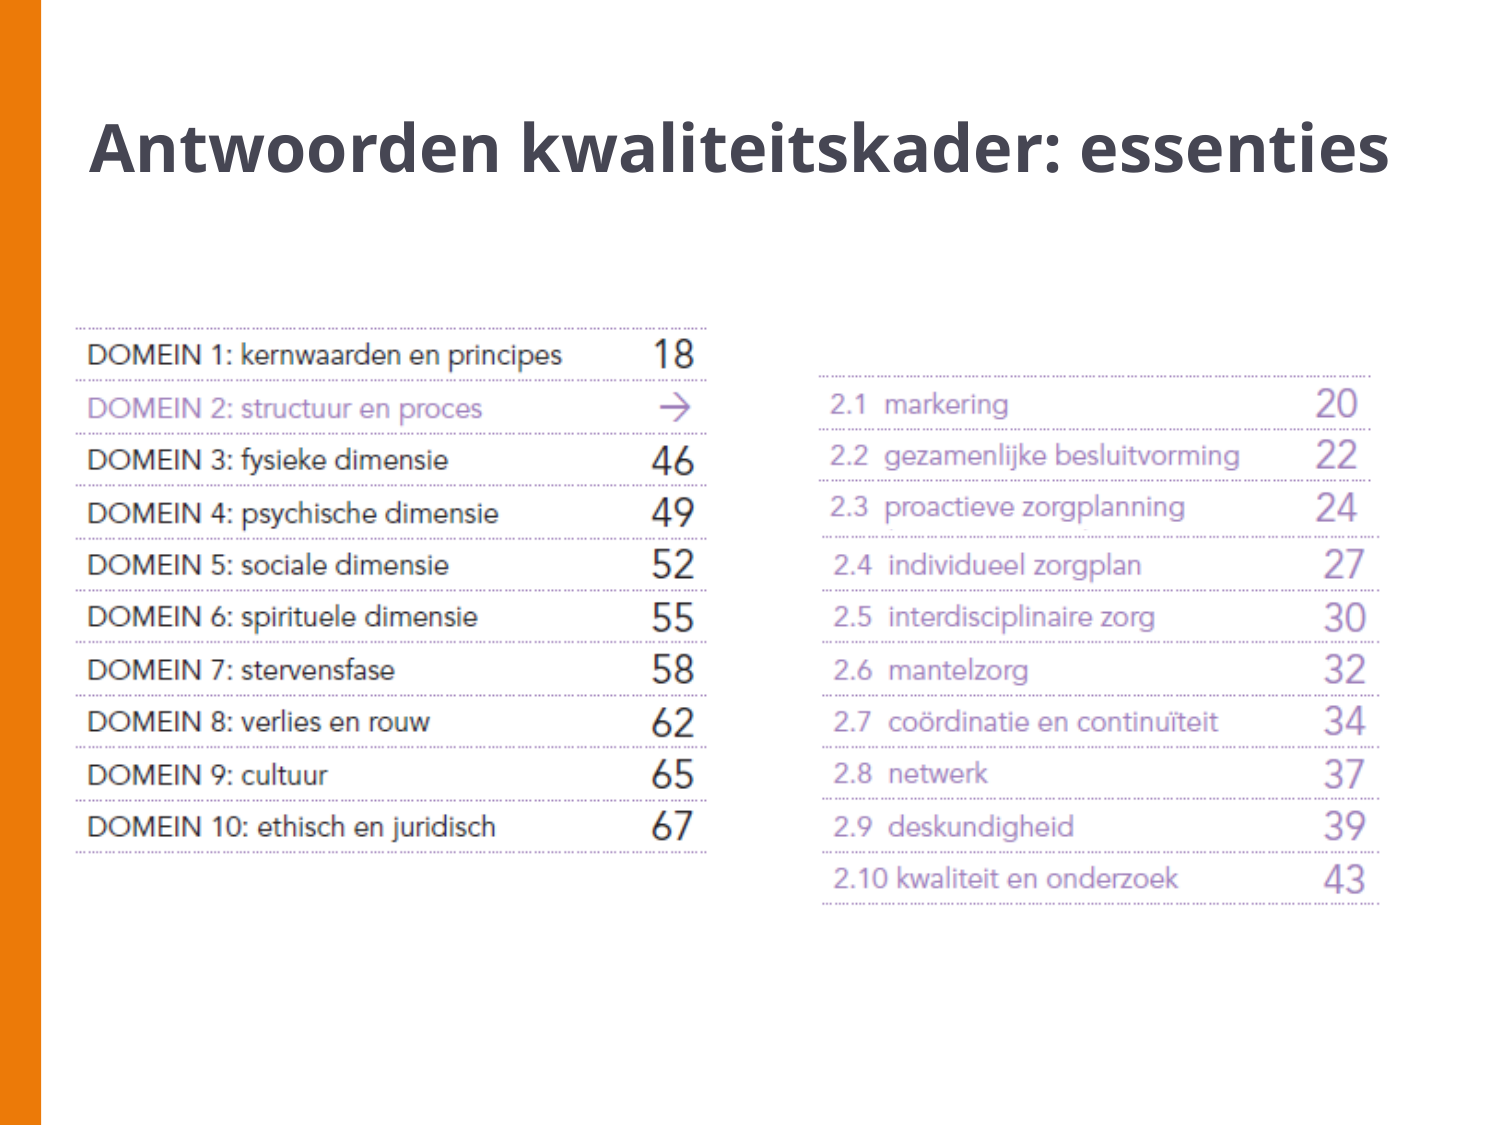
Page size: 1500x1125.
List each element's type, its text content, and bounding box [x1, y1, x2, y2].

text_box Antwoorden kwaliteitskader: essenties [74, 30, 1425, 194]
text_box [0, 0, 43, 1125]
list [45, 282, 1420, 943]
picture [796, 361, 1389, 529]
